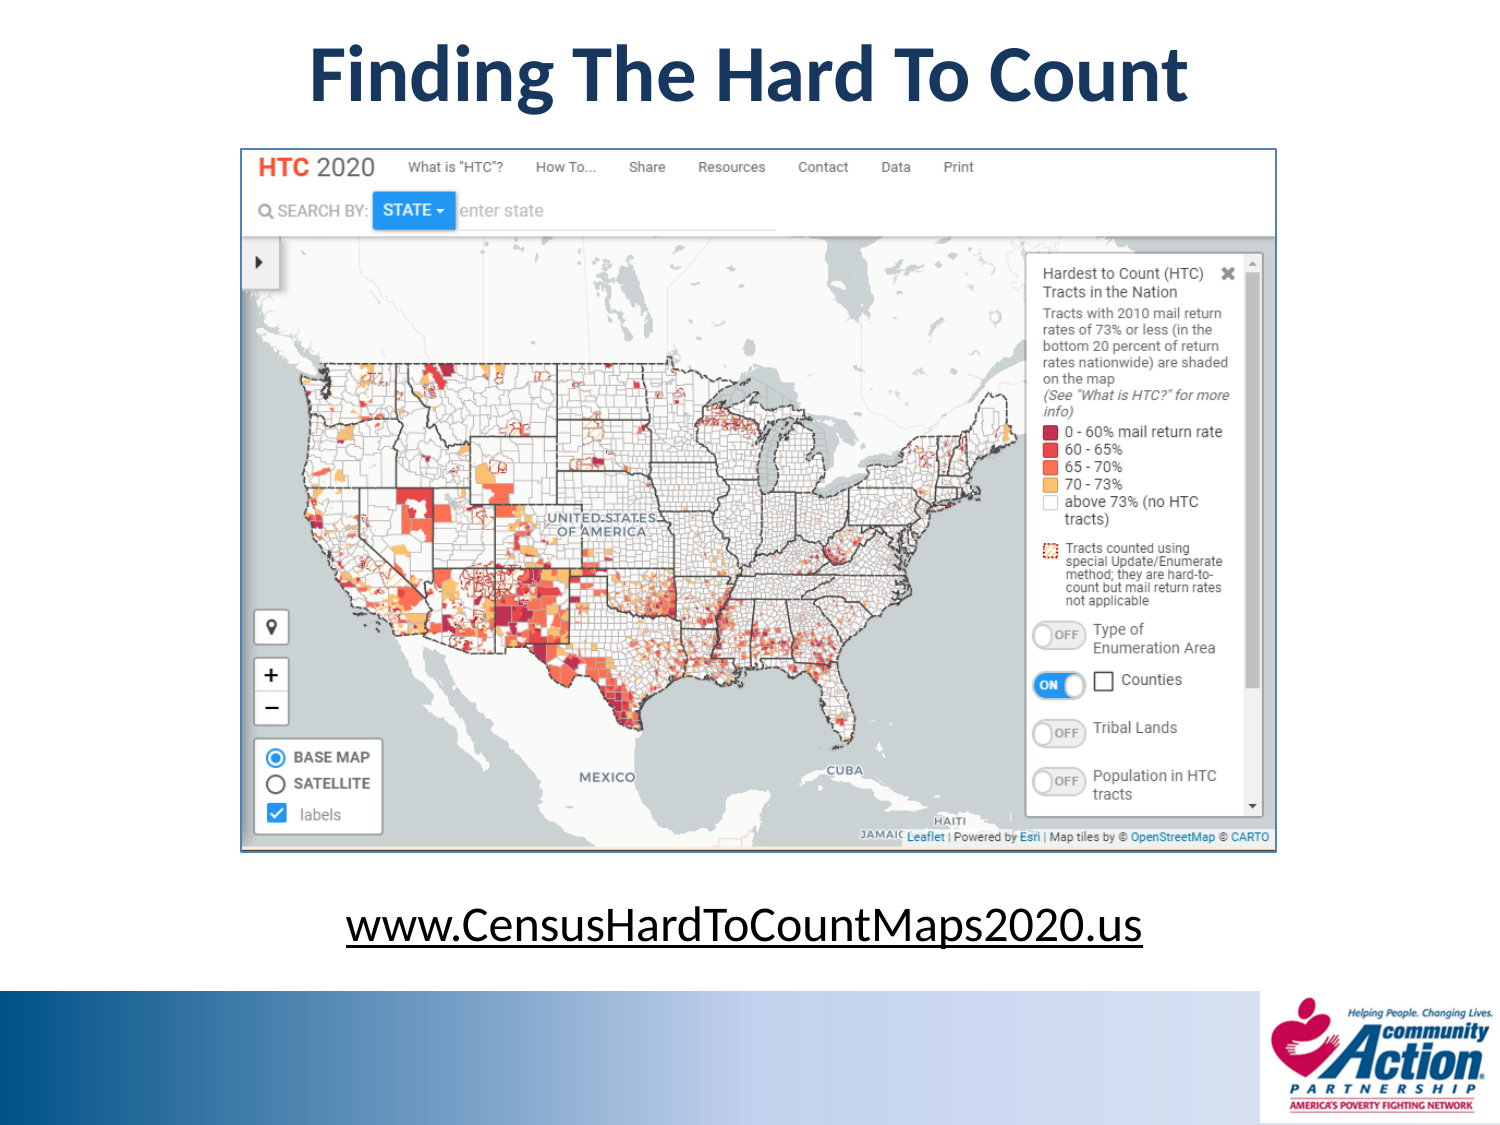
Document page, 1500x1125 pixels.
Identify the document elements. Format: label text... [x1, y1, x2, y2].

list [241, 149, 1276, 851]
title Finding The Hard To Count [75, 12, 1425, 125]
text_box www.CensusHardToCountMaps2020.us [6, 890, 1494, 959]
picture [0, 988, 1500, 1125]
